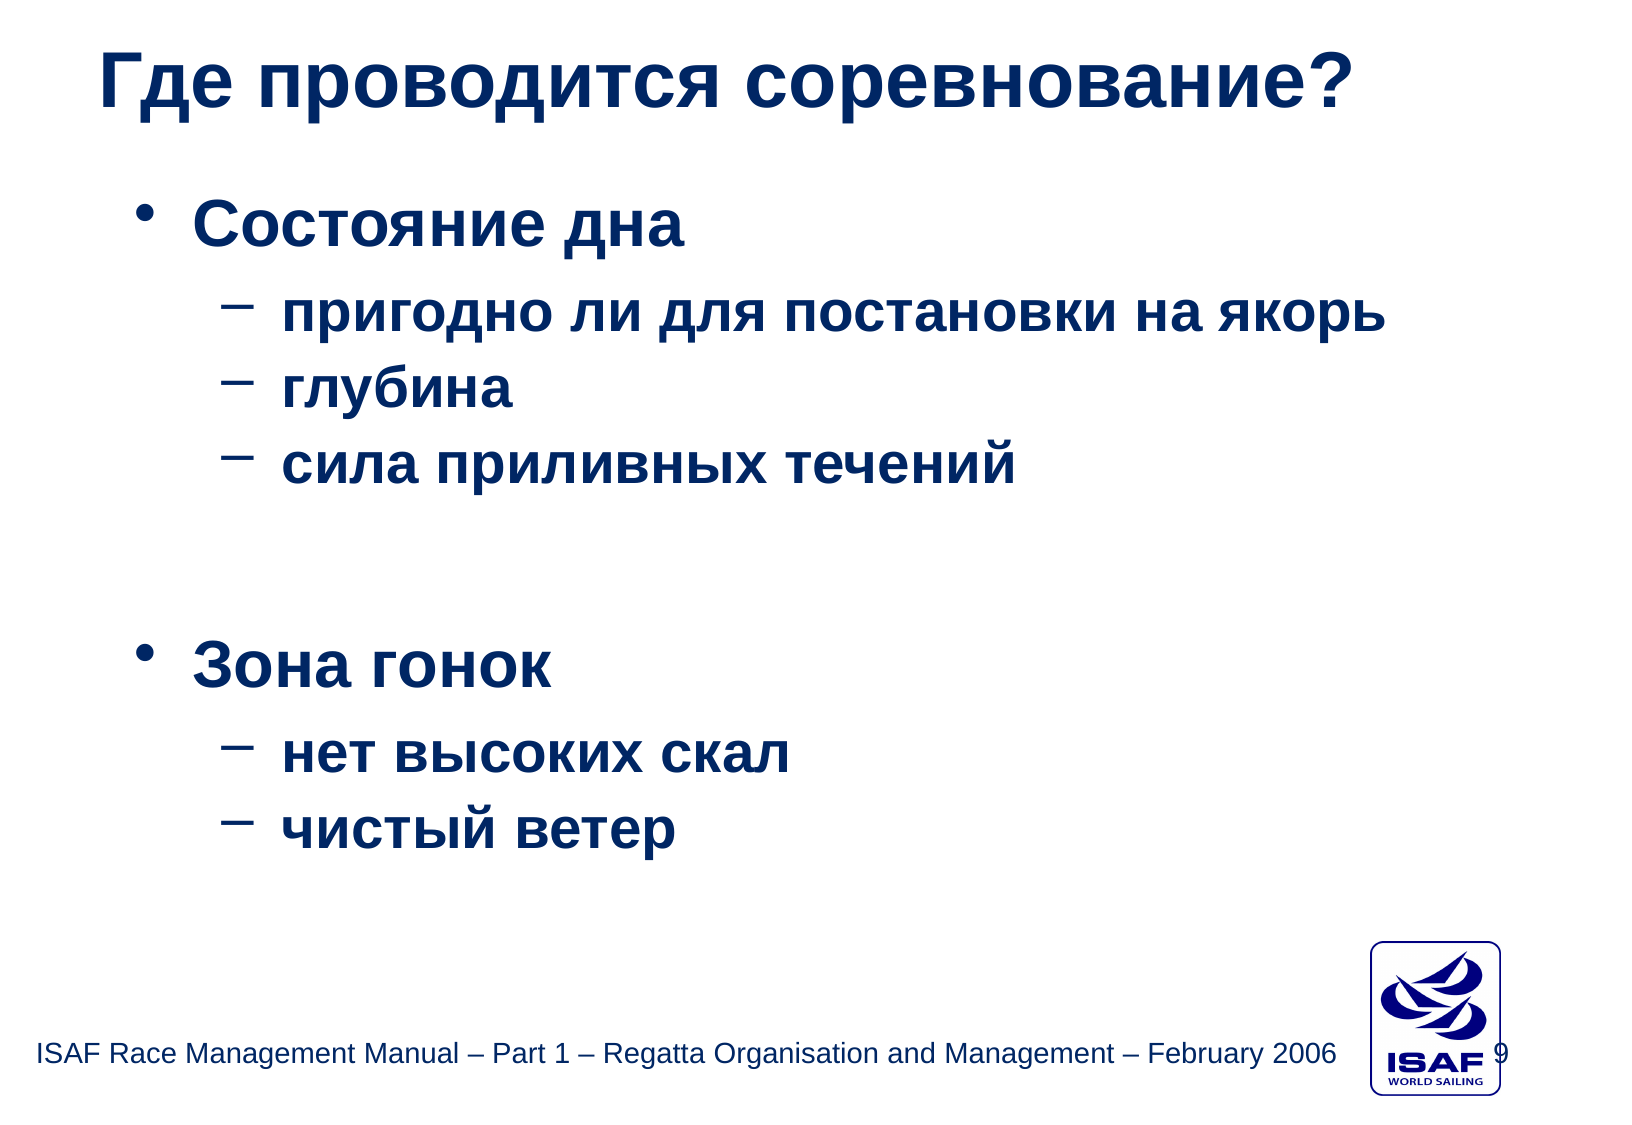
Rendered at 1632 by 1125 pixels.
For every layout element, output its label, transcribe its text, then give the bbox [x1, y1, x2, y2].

list Состояние дна пригодно ли для постановки на якорь глубина сила приливных течений Зона гонок нет высоких скал чистый ветер [118, 172, 1506, 885]
title Где проводится соревнование? [82, 20, 1511, 132]
picture [1370, 941, 1501, 1096]
